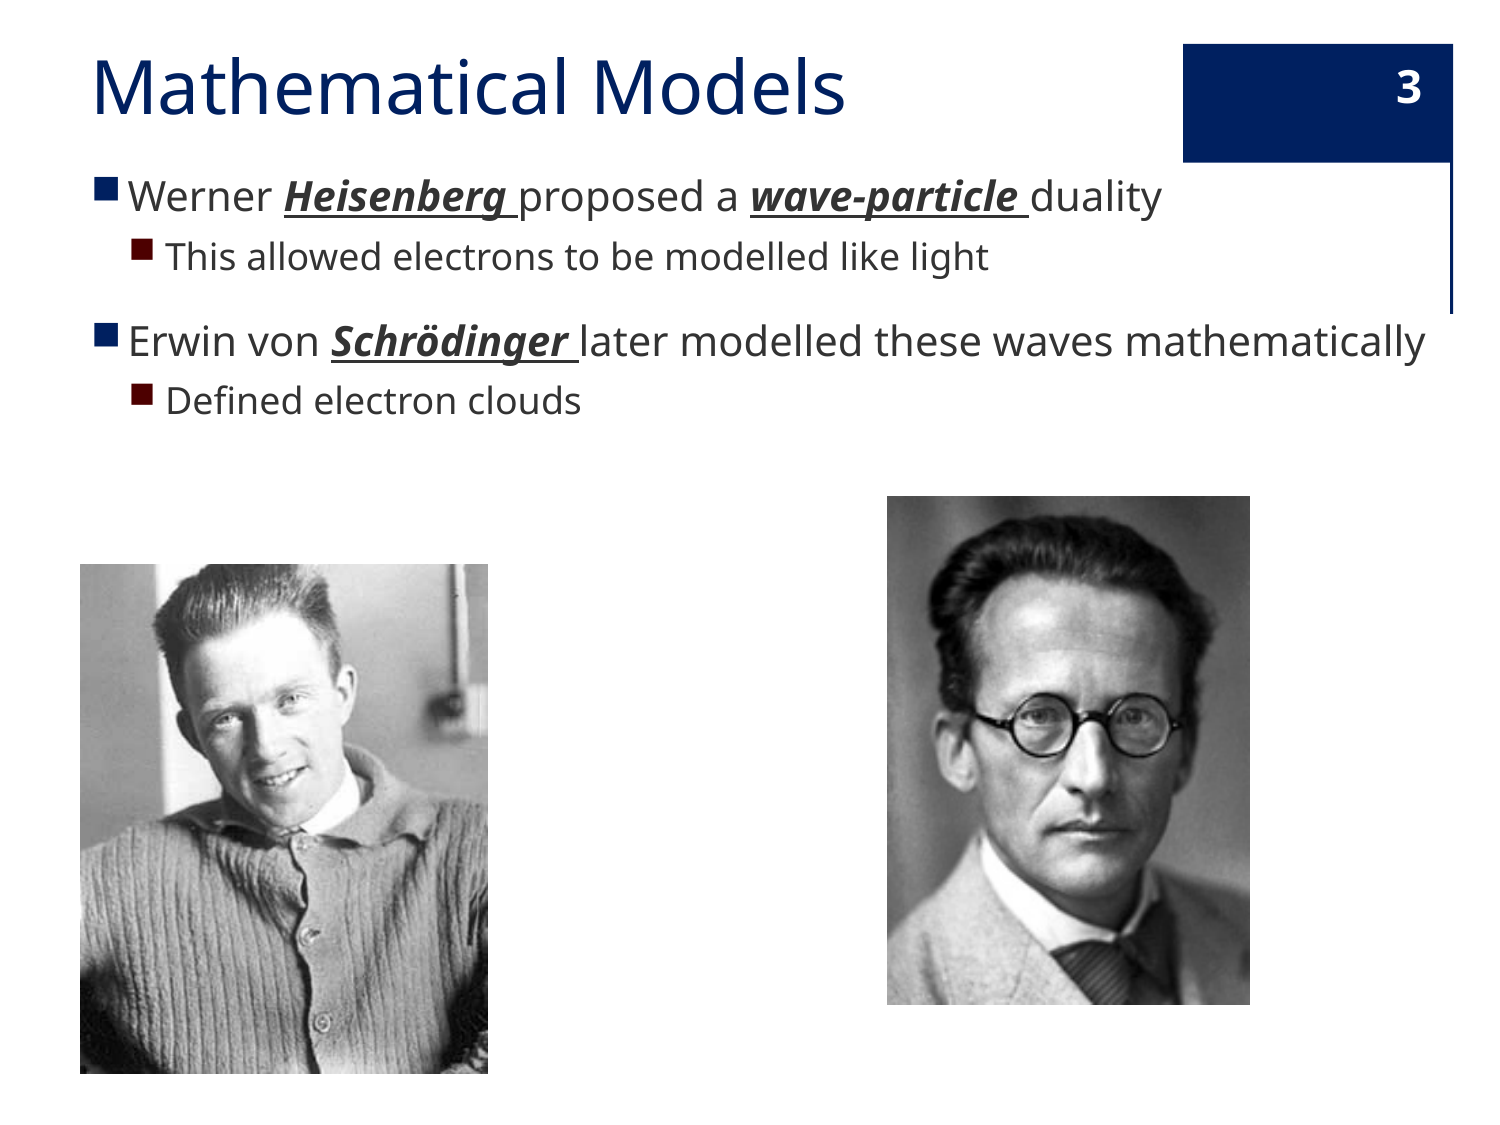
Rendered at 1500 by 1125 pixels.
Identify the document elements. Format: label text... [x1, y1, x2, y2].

title Mathematical Models [74, 24, 1176, 138]
picture [80, 564, 488, 1074]
picture [886, 496, 1251, 1006]
list Werner Heisenberg proposed a wave-particle duality This allowed electrons to be modelled like light Erwin von Schrödinger later modelled these waves mathematically Defined electron clouds [74, 162, 1451, 1006]
slide_number 3 [1354, 59, 1438, 119]
